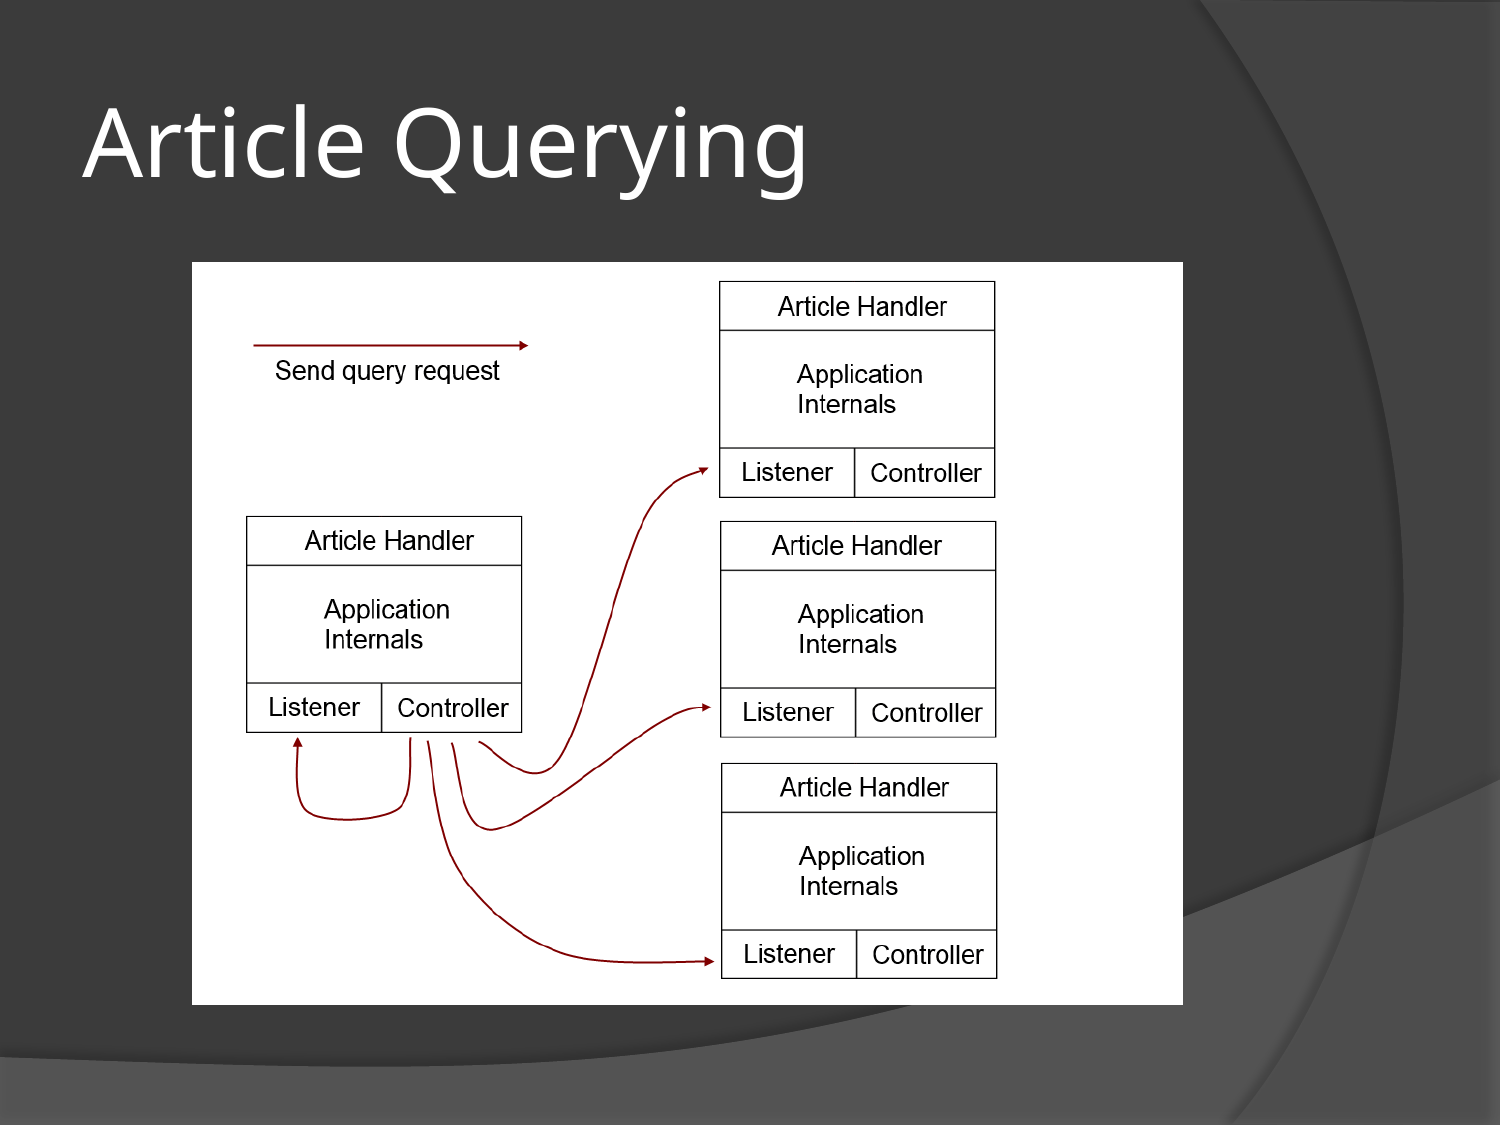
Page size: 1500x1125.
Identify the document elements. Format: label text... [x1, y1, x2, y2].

title Article Querying [75, 45, 1300, 233]
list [192, 262, 1183, 1006]
